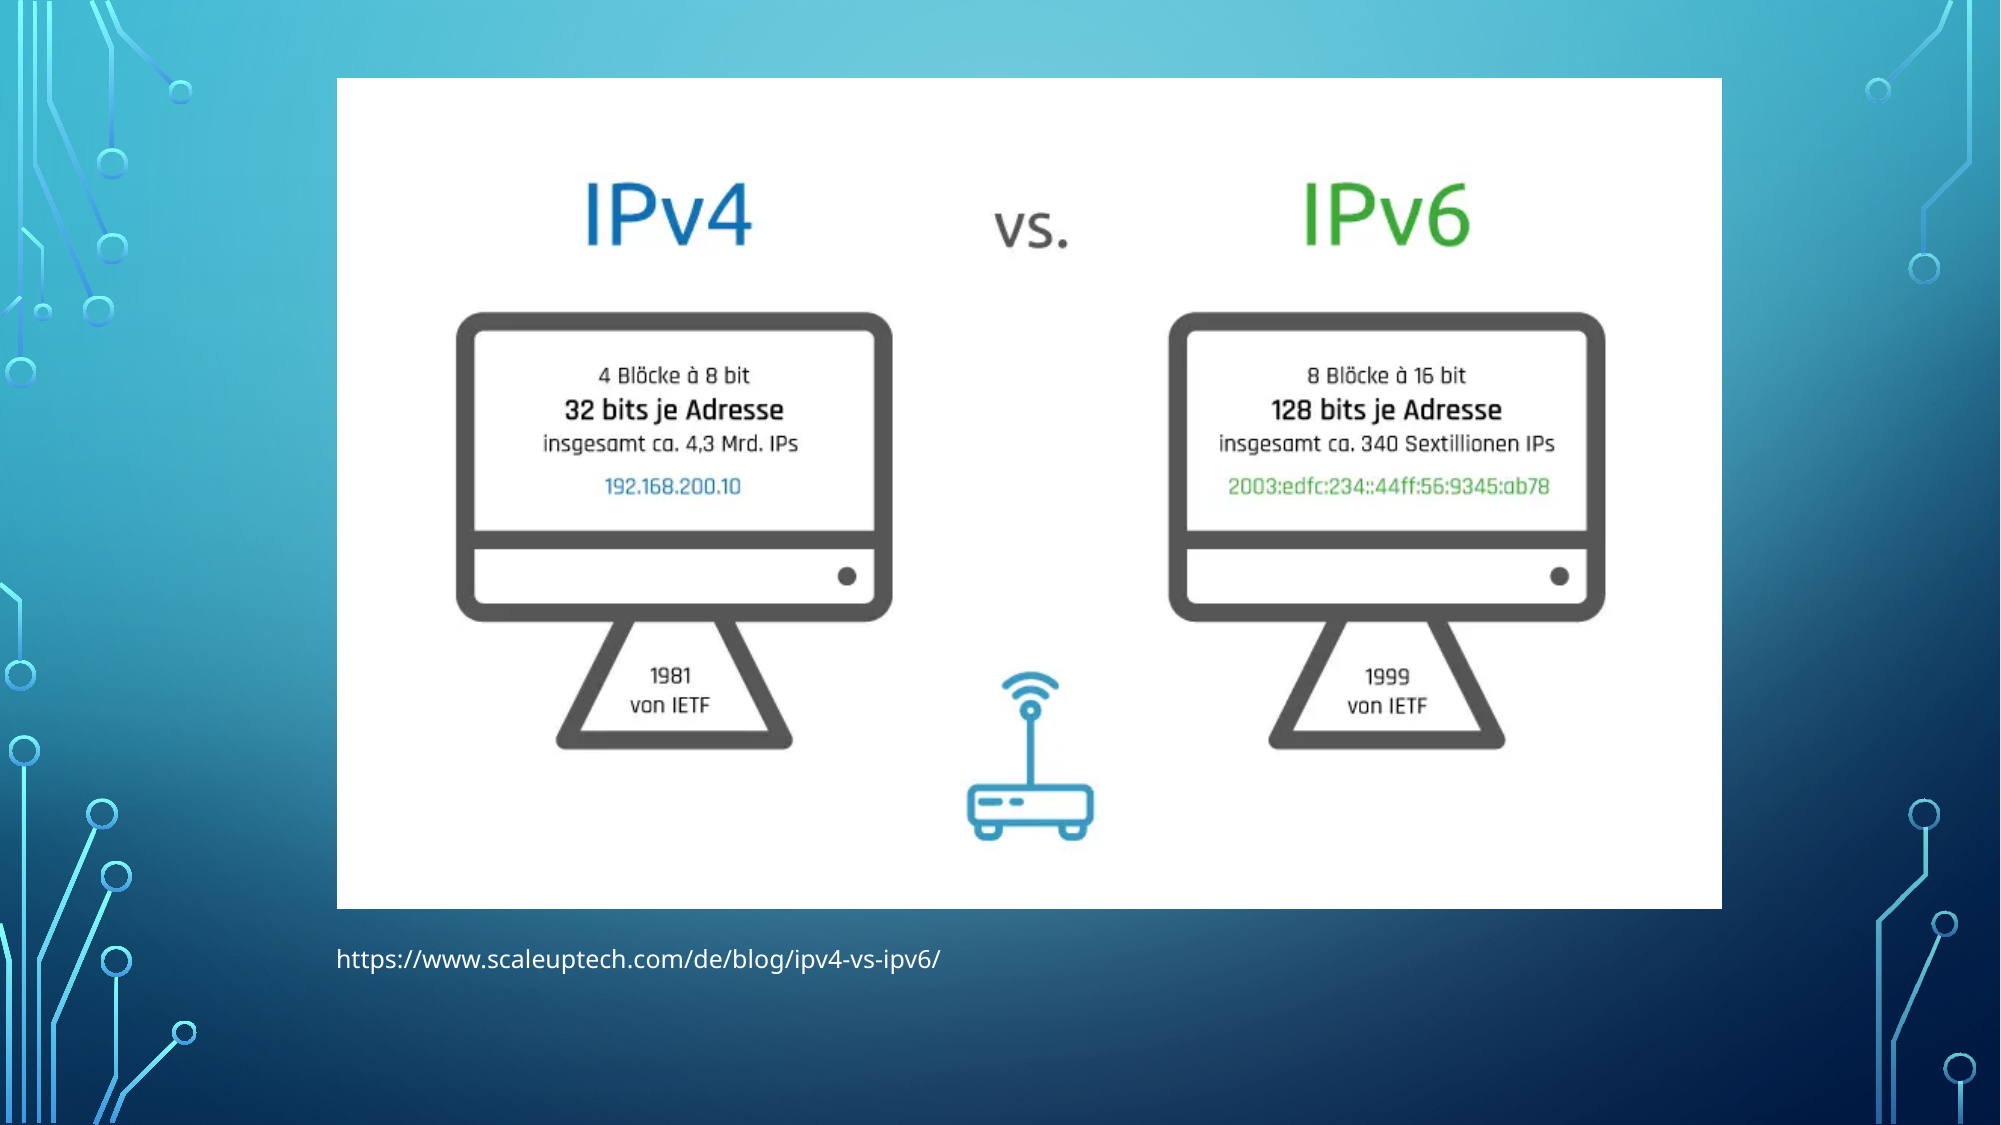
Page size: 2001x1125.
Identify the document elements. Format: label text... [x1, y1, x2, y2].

picture [337, 78, 1722, 909]
text_box https://www.scaleuptech.com/de/blog/ipv4-vs-ipv6/ [321, 936, 1322, 981]
